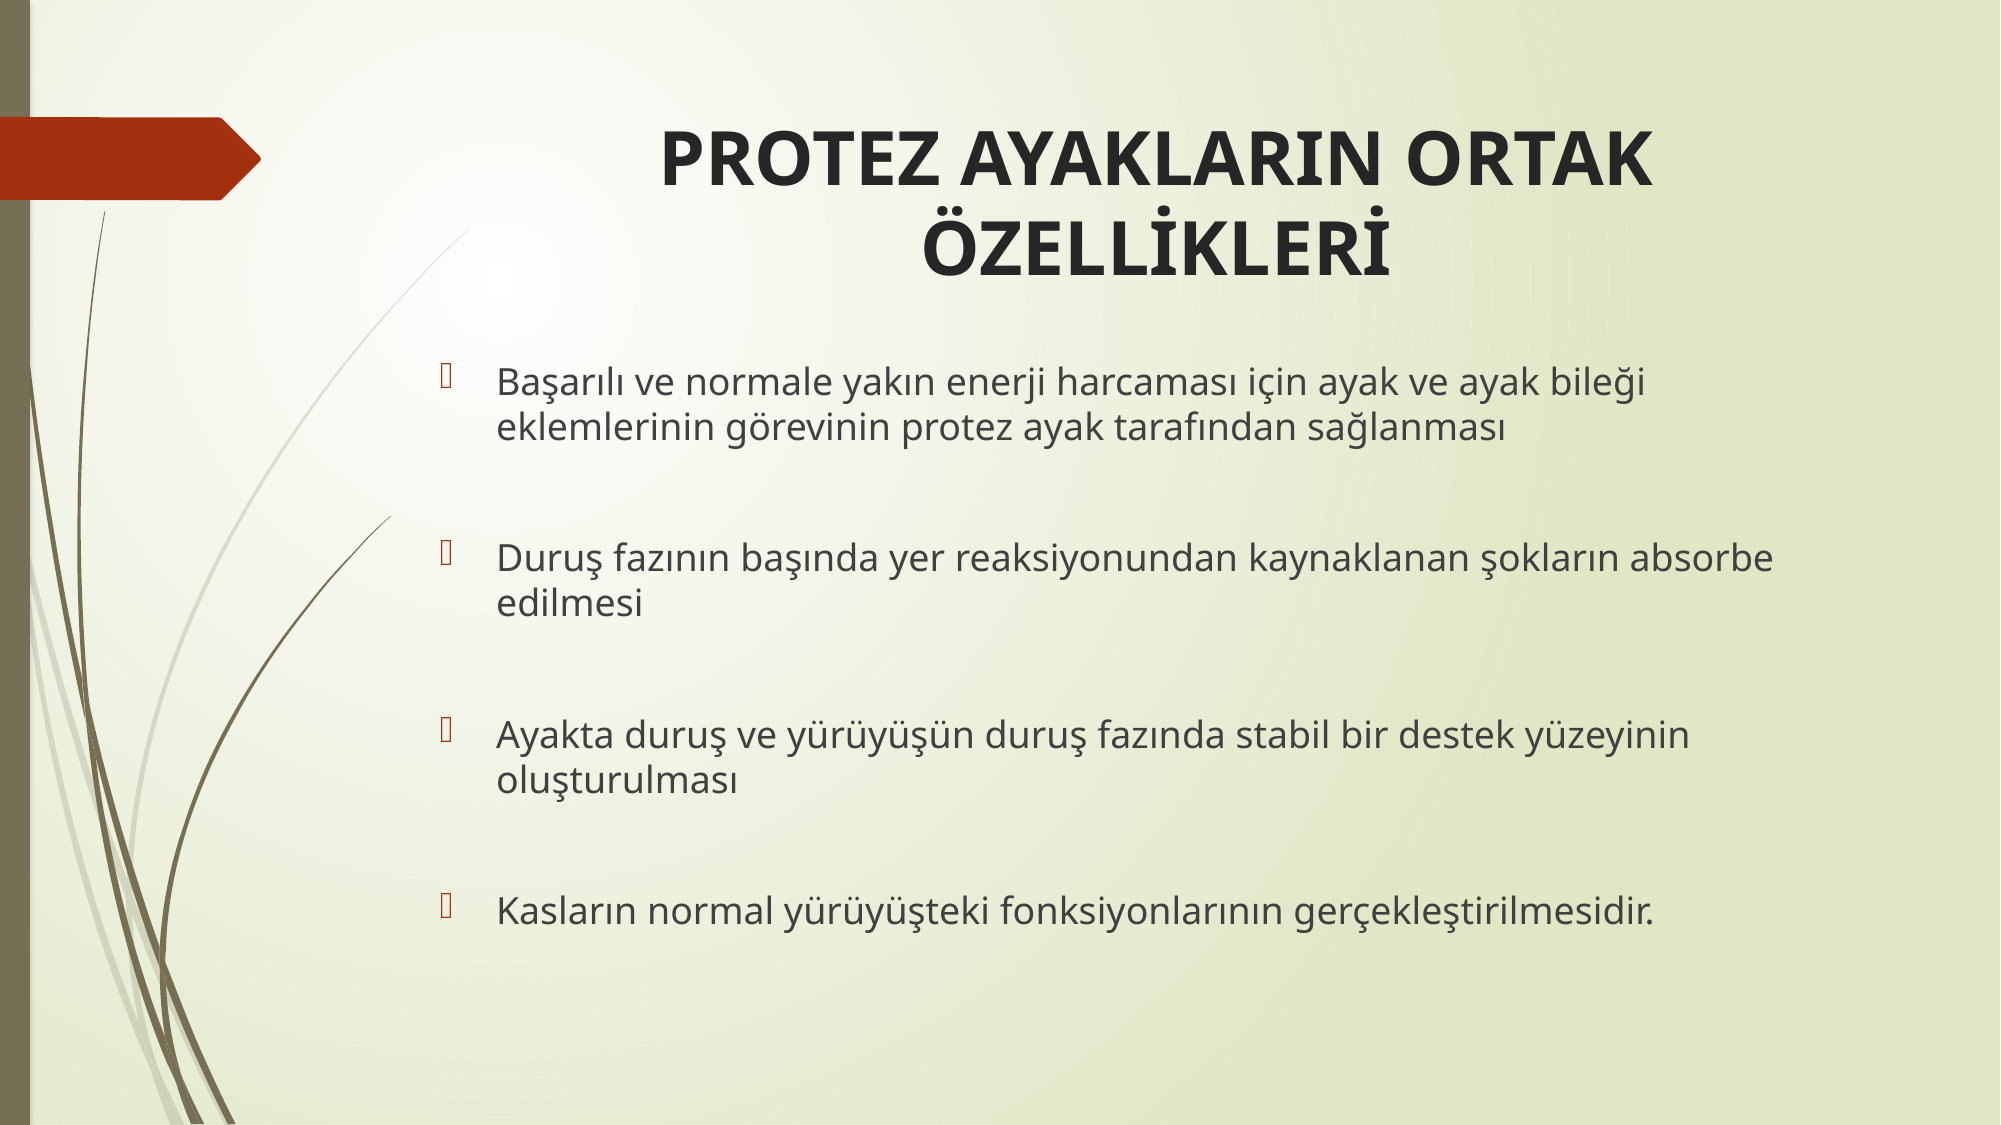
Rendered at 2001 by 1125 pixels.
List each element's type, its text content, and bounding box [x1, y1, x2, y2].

title PROTEZ AYAKLARIN ORTAK ÖZELLİKLERİ [425, 102, 1888, 313]
list Başarılı ve normale yakın enerji harcaması için ayak ve ayak bileği eklemlerinin görevinin protez ayak tarafından sağlanması Duruş fazının başında yer reaksiyonundan kaynaklanan şokların absorbe edilmesi Ayakta duruş ve yürüyüşün duruş fazında stabil bir destek yüzeyinin oluşturulması Kasların normal yürüyüşteki fonksiyonlarının gerçekleştirilmesidir. [424, 350, 1888, 970]
